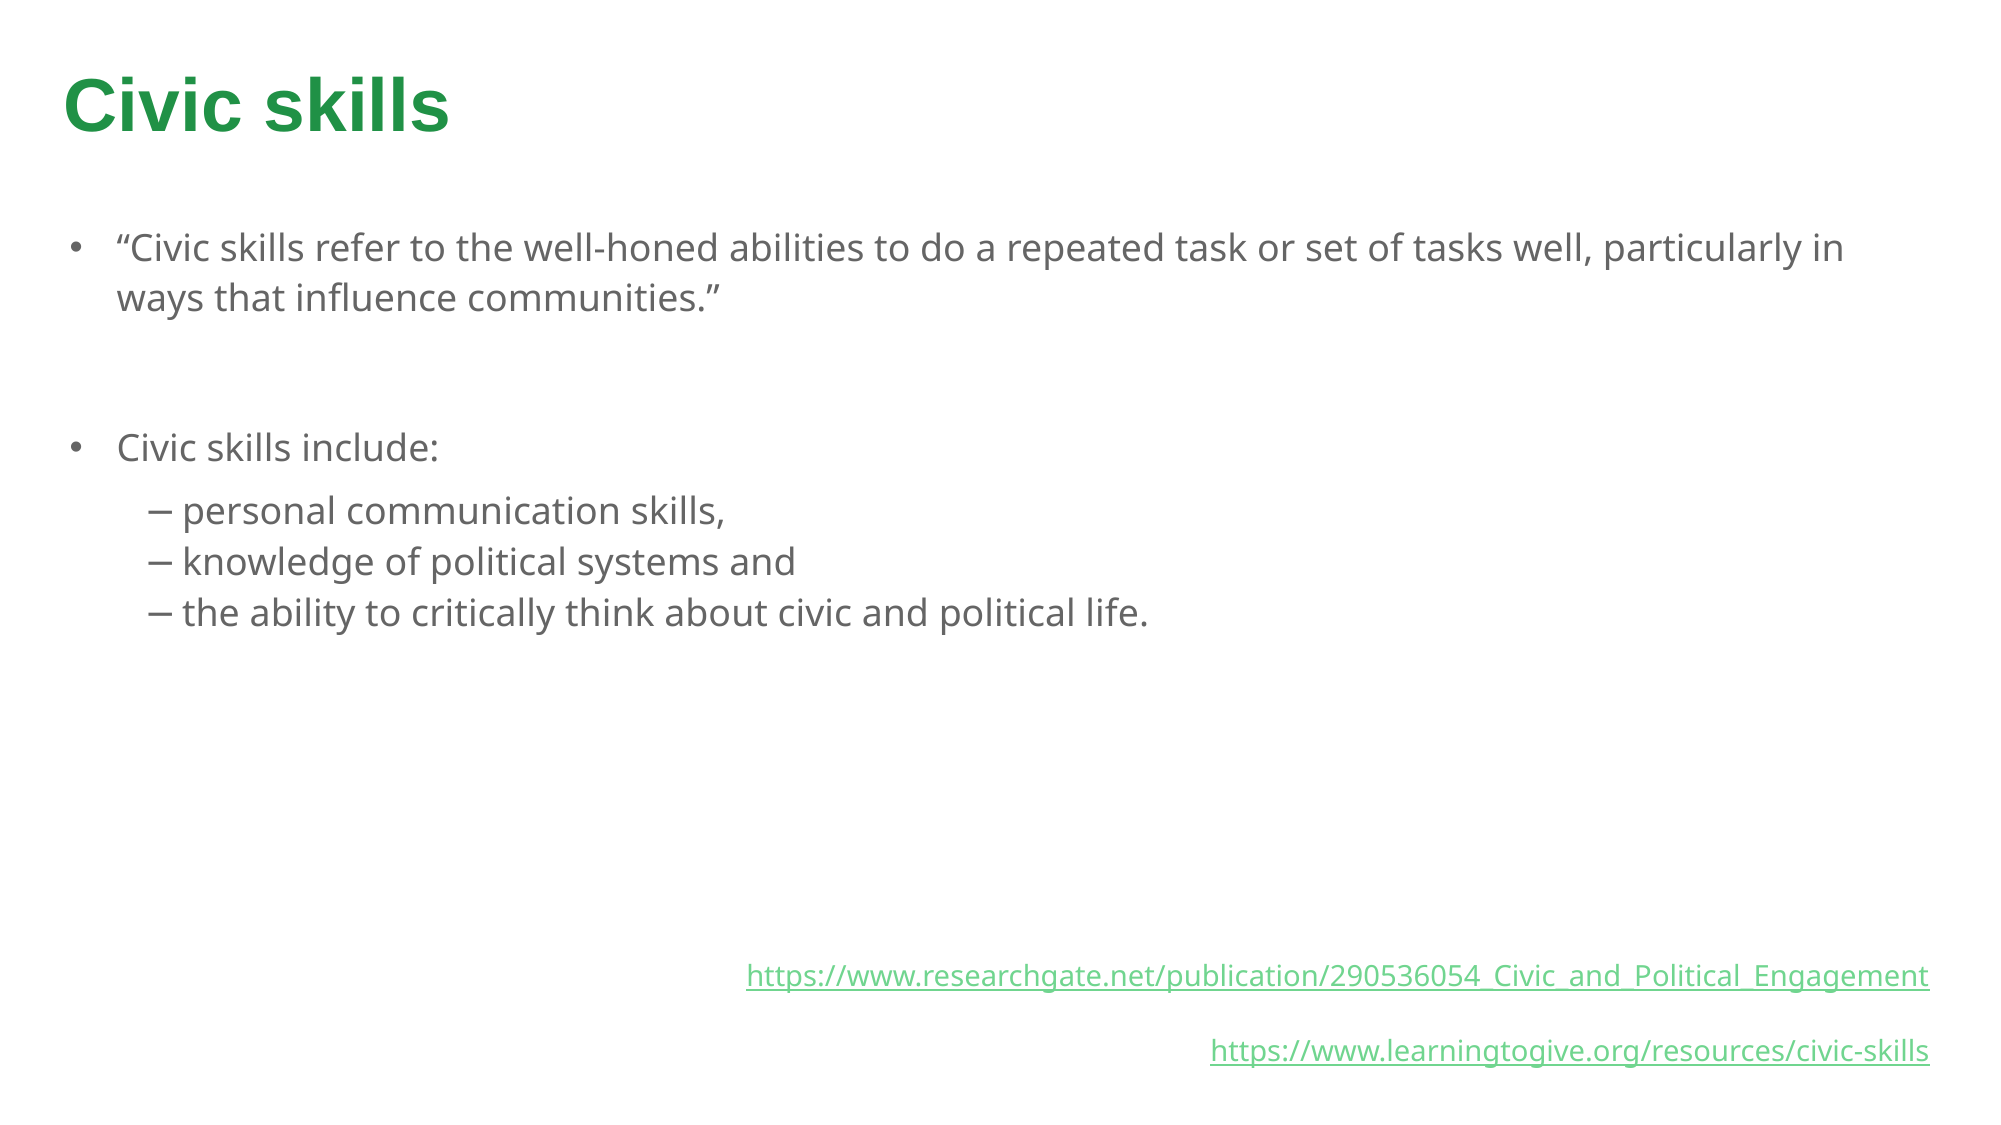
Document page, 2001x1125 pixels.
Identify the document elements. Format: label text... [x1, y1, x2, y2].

title Civic skills [54, 48, 1945, 167]
list “Civic skills refer to the well-honed abilities to do a repeated task or set of tasks well, particularly in ways that influence communities.” Civic skills include: personal communication skills, knowledge of political systems and the ability to critically think about civic and political life. https://www.researchgate.net/publication/290536054_Civic_and_Political_Engagement https://www.learningtogive.org/resources/civic-skills [54, 211, 1945, 1077]
